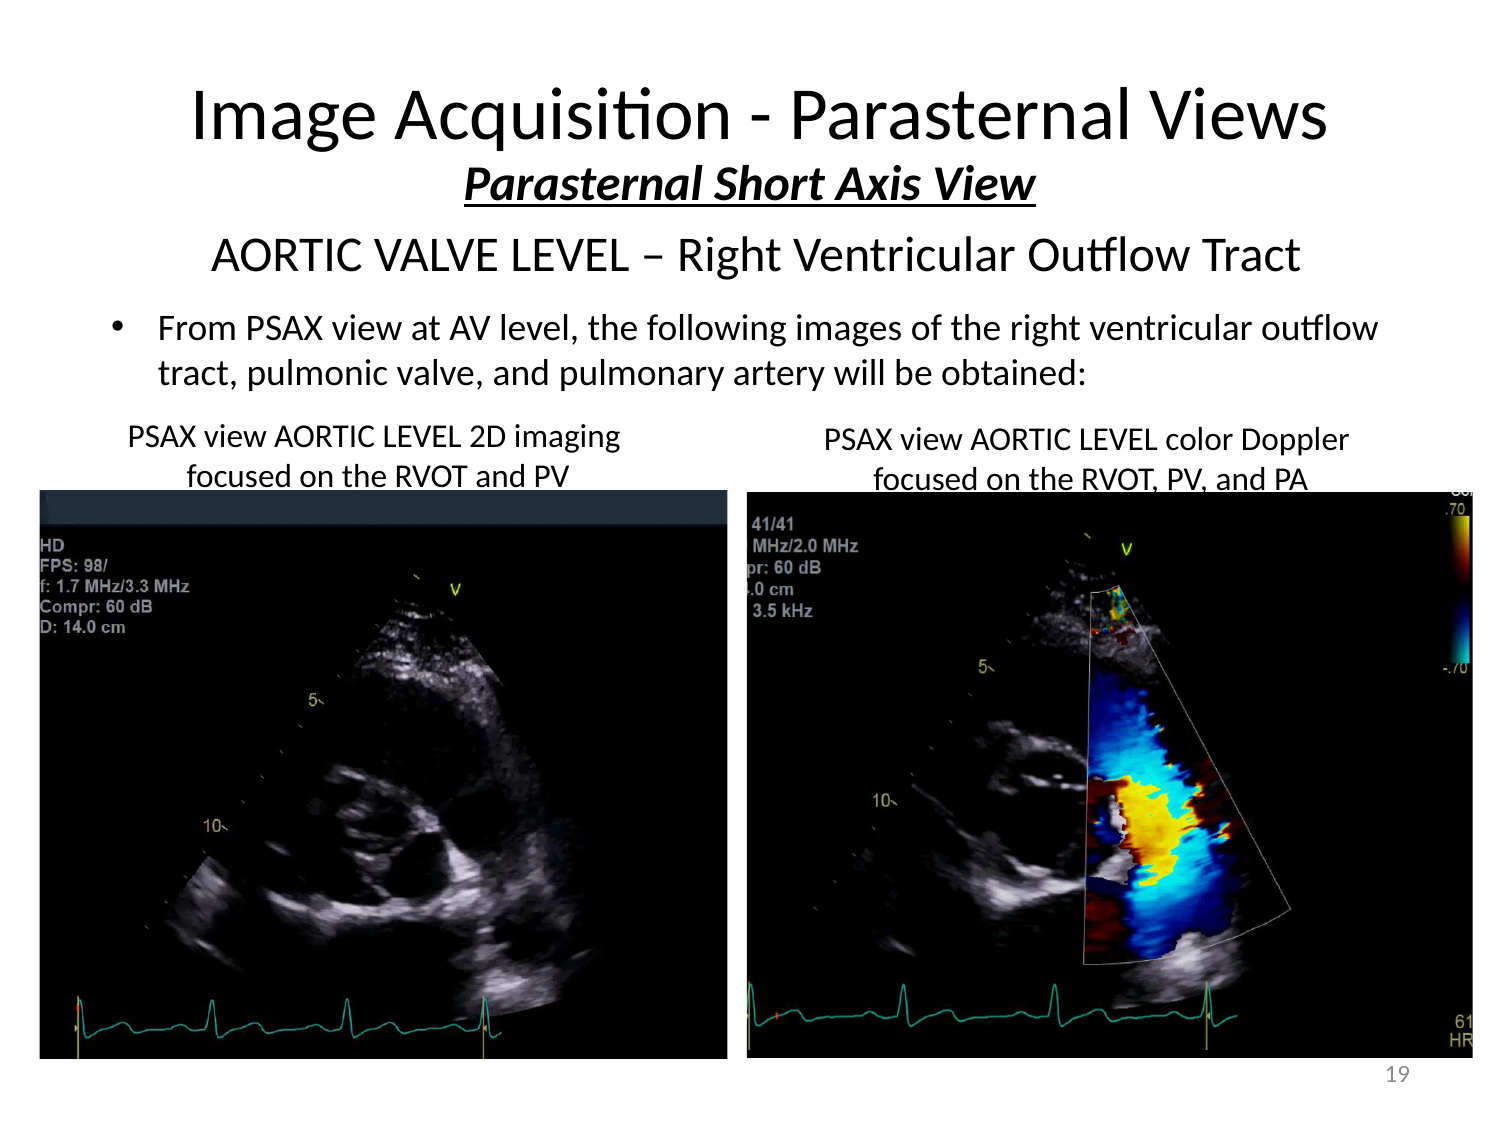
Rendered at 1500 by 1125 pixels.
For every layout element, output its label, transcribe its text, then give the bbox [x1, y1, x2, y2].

text_box PSAX view AORTIC LEVEL 2D imaging focused on the RVOT and PV [69, 406, 688, 488]
picture [39, 490, 728, 1059]
slide_number 19 [1074, 1066, 1425, 1103]
picture [746, 492, 1495, 1058]
title Image Acquisition - Parasternal Views [85, 39, 1436, 180]
text_box From PSAX view at AV level, the following images of the right ventricular outflow tract, pulmonic valve, and pulmonary artery will be obtained: [96, 295, 1398, 401]
text_box Aortic Valve Level – Right Ventricular Outflow Tract [100, 214, 1413, 289]
text_box PSAX view AORTIC LEVEL color Doppler focused on the RVOT, PV, and PA [746, 410, 1435, 492]
text_box Parasternal Short Axis View [207, 143, 1314, 214]
